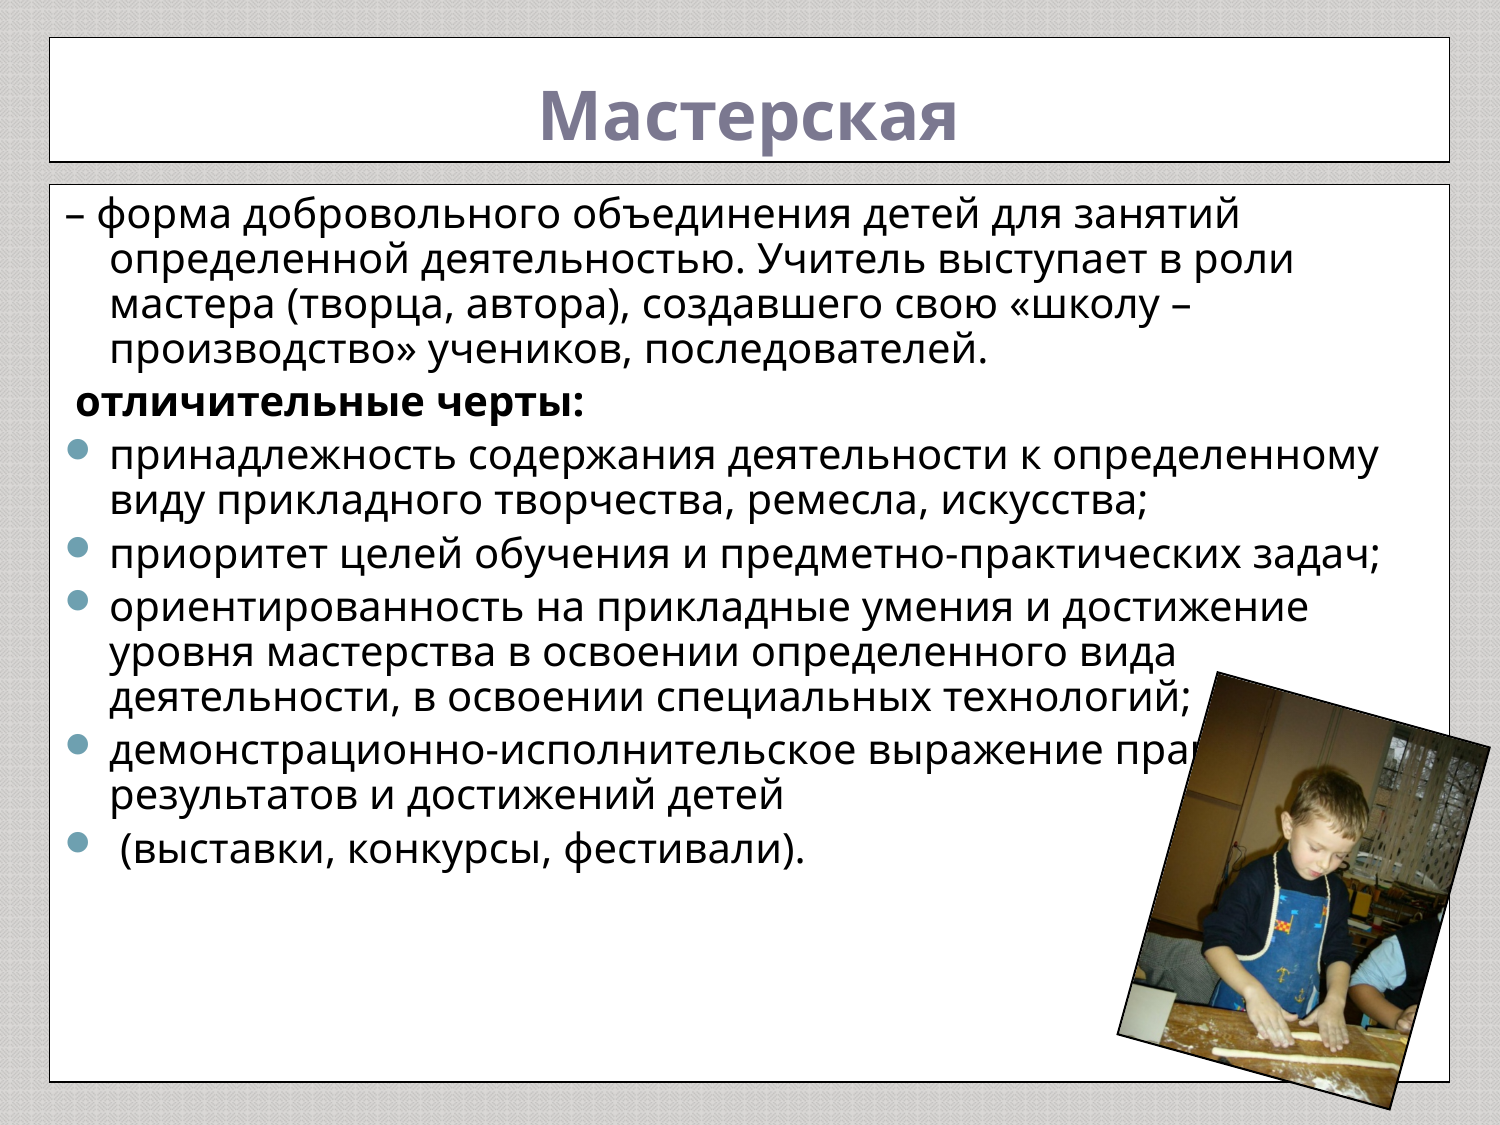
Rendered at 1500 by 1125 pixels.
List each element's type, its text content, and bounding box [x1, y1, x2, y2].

picture [1120, 675, 1487, 1107]
title Мастерская [49, 37, 1450, 163]
list – форма добровольного объединения детей для занятий определенной деятельностью. Учитель выступает в роли мастера (творца, автора), создавшего свою «школу – производство» учеников, последователей. отличительные черты: принадлежность содержания деятельности к определенному виду прикладного творчества, ремесла, искусства; приоритет целей обучения и предметно-практических задач; ориентированность на прикладные умения и достижение уровня мастерства в освоении определенного вида деятельности, в освоении специальных технологий; демонстрационно-исполнительское выражение практических результатов и достижений детей (выставки, конкурсы, фестивали). [49, 184, 1450, 1083]
